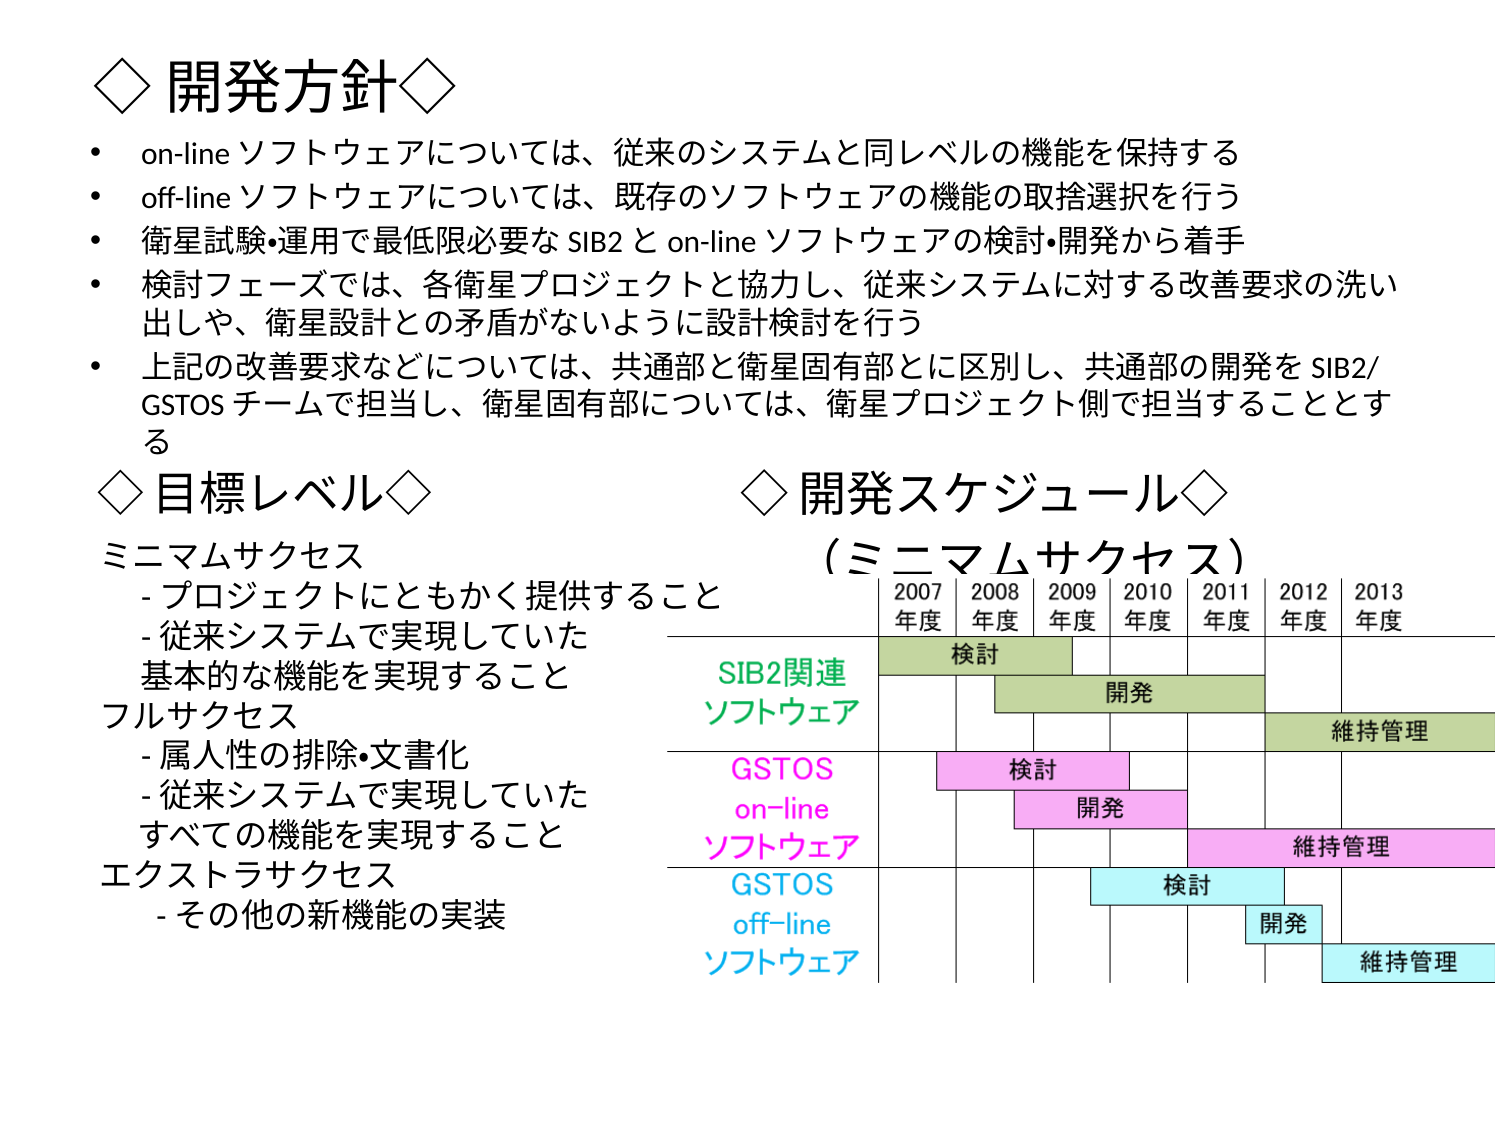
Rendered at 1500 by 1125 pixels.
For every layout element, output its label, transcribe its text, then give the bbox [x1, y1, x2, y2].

picture [666, 574, 1496, 984]
text_box ◇開発方針◇ [78, 42, 528, 149]
text_box ◇目標レベル◇ [82, 456, 532, 563]
list on-lineソフトウェアについては、従来のシステムと同レベルの機能を保持する off-lineソフトウェアについては、既存のソフトウェアの機能の取捨選択を行う 衛星試験・運用で最低限必要なSIB2とon-lineソフトウェアの検討・開発から着手 検討フェーズでは、各衛星プロジェクトと協力し、従来システムに対する改善要求の洗い出しや、衛星設計との矛盾がないように設計検討を行う 上記の改善要求などについては、共通部と衛星固有部とに区別し、共通部の開発をSIB2/GSTOSチームで担当し、衛星固有部については、衛星プロジェクト側で担当することとする [75, 125, 1425, 468]
text_box ミニマムサクセス -プロジェクトにともかく提供すること -従来システムで実現していた 基本的な機能を実現すること フルサクセス -属人性の排除・文書化 -従来システムで実現していた すべての機能を実現すること エクストラサクセス -その他の新機能の実装 [85, 527, 740, 942]
text_box ◇開発スケジュール◇ （ミニマムサクセス） [725, 456, 1436, 572]
